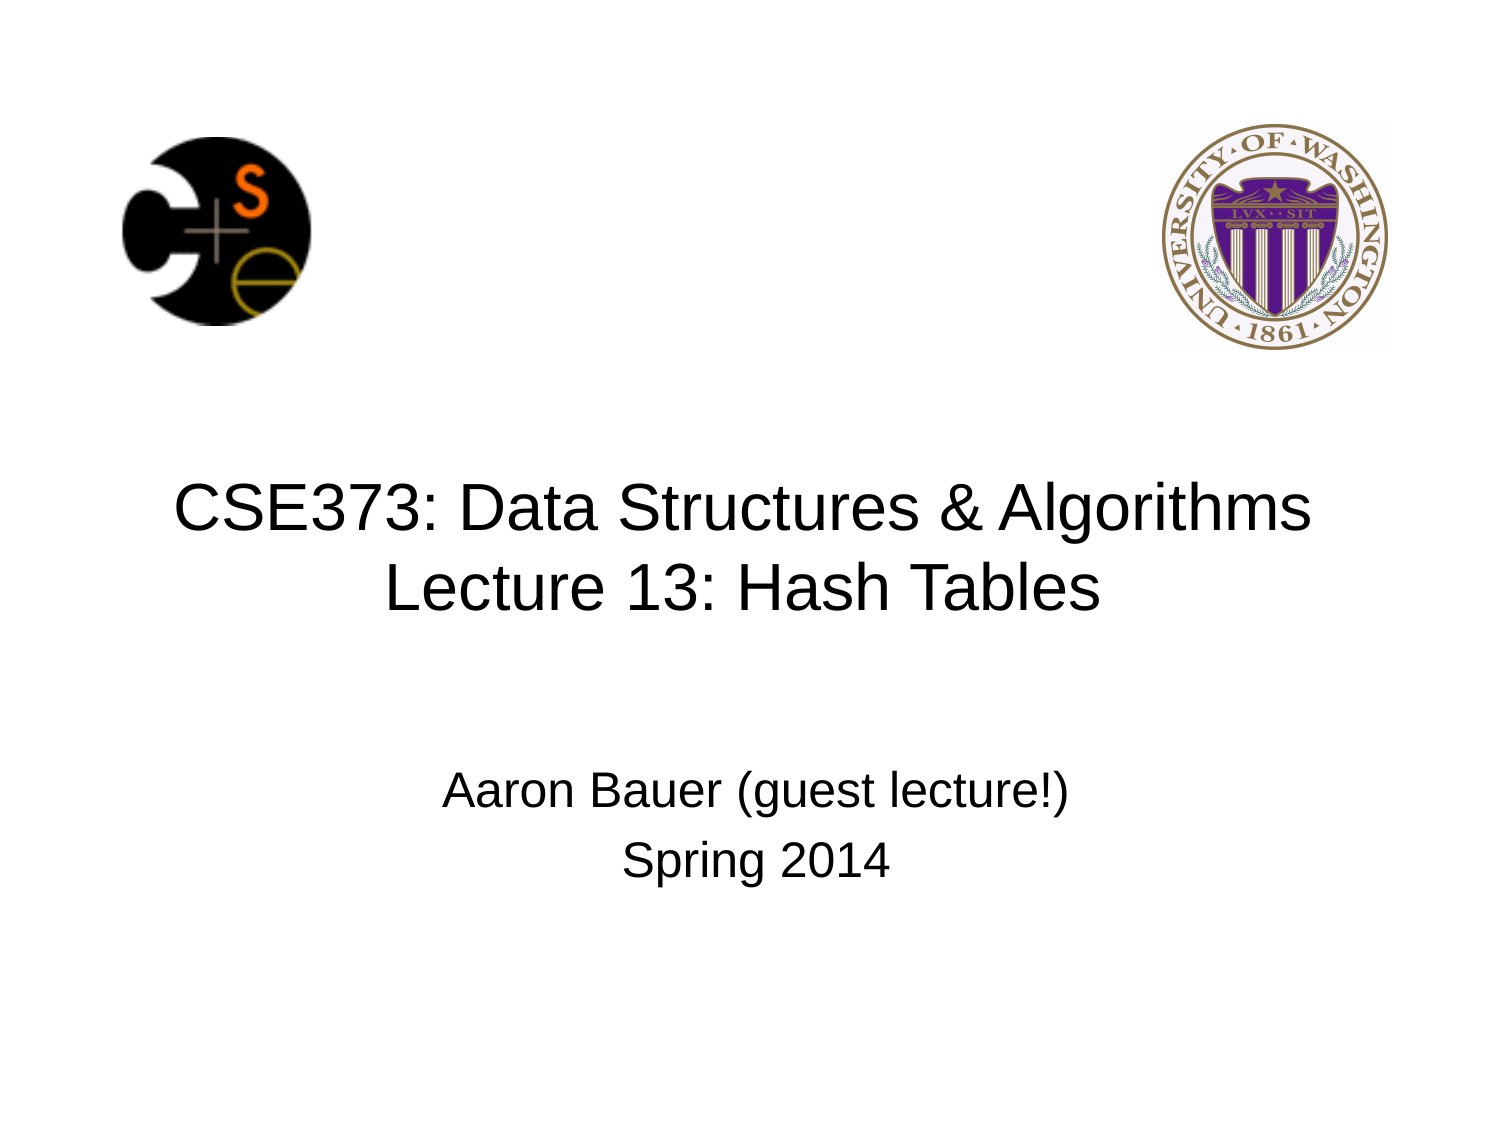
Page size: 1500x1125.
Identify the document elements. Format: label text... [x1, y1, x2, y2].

picture [1162, 124, 1388, 351]
picture [62, 137, 376, 326]
title CSE373: Data Structures & Algorithms Lecture 13: Hash Tables [62, 424, 1426, 663]
subtitle Aaron Bauer (guest lecture!) Spring 2014 [212, 749, 1301, 951]
